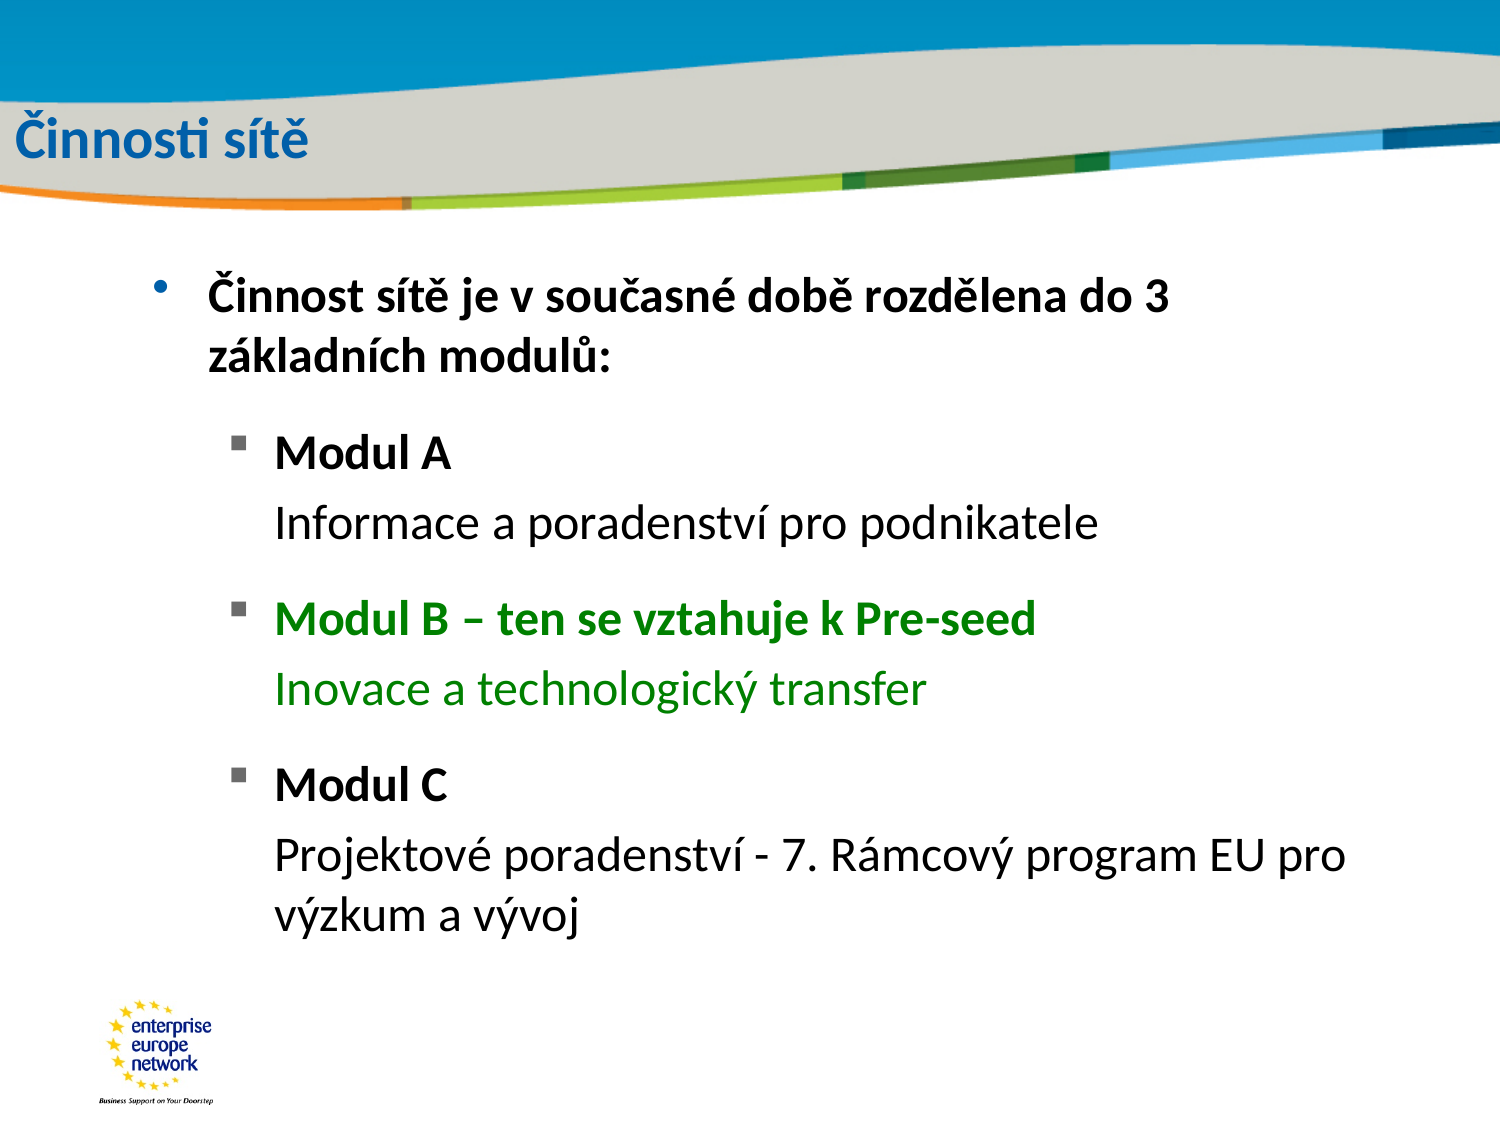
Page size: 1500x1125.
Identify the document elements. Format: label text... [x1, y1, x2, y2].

picture [0, 45, 1500, 212]
picture [99, 999, 213, 1105]
title Činnosti sítě [0, 77, 1276, 193]
list Činnost sítě je v současné době rozdělena do 3 základních modulů: Modul A Informace a poradenství pro podnikatele Modul B – ten se vztahuje k Pre-seed Inovace a technologický transfer Modul C Projektové poradenství - 7. Rámcový program EU pro výzkum a vývoj [137, 255, 1413, 976]
